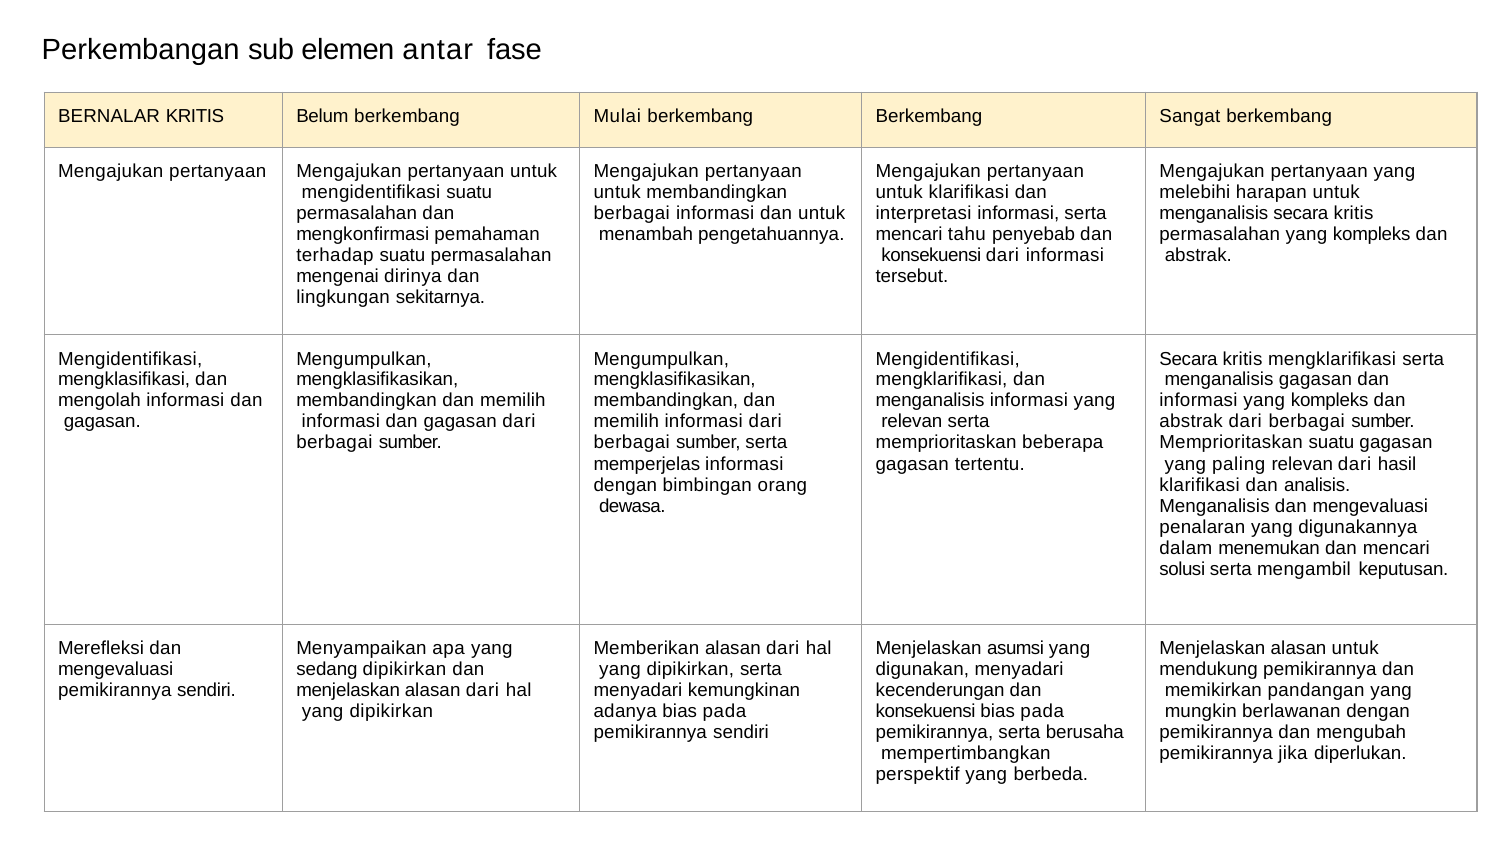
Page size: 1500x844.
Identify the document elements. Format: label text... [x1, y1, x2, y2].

table_cell Mereﬂeksi dan mengevaluasi pemikirannya sendiri. [45, 625, 282, 811]
text_box Perkembangan sub elemen antar fase [39, 28, 543, 66]
table_cell Menyampaikan apa yang sedang dipikirkan dan menjelaskan alasan dari hal yang dipikirkan [283, 625, 579, 811]
table_cell Menjelaskan asumsi yang digunakan, menyadari kecenderungan dan konsekuensi bias pada pemikirannya, serta berusaha mempertimbangkan perspektif yang berbeda. [862, 625, 1145, 811]
table_cell Mengumpulkan, mengklasiﬁkasikan, membandingkan, dan memilih informasi dari berbagai sumber, serta memperjelas informasi dengan bimbingan orang dewasa. [580, 335, 861, 624]
table_cell Mengajukan pertanyaan untuk mengidentiﬁkasi suatu permasalahan dan mengkonﬁrmasi pemahaman terhadap suatu permasalahan mengenai dirinya dan lingkungan sekitarnya. [283, 148, 579, 334]
table_cell Mengajukan pertanyaan untuk klariﬁkasi dan interpretasi informasi, serta mencari tahu penyebab dan konsekuensi dari informasi tersebut. [862, 148, 1145, 334]
table_cell Mengidentiﬁkasi, mengklasiﬁkasi, dan mengolah informasi dan gagasan. [45, 335, 282, 624]
table_header Mulai berkembang [580, 93, 861, 147]
table_cell Mengidentiﬁkasi, mengklariﬁkasi, dan menganalisis informasi yang relevan serta memprioritaskan beberapa gagasan tertentu. [862, 335, 1145, 624]
table_cell Mengajukan pertanyaan untuk membandingkan berbagai informasi dan untuk menambah pengetahuannya. [580, 148, 861, 334]
table_header Sangat berkembang [1146, 93, 1476, 147]
table_cell Menjelaskan alasan untuk mendukung pemikirannya dan memikirkan pandangan yang mungkin berlawanan dengan pemikirannya dan mengubah pemikirannya jika diperlukan. [1146, 625, 1476, 811]
table_cell Memberikan alasan dari hal yang dipikirkan, serta menyadari kemungkinan adanya bias pada pemikirannya sendiri [580, 625, 861, 811]
table_cell Mengumpulkan, mengklasiﬁkasikan, membandingkan dan memilih informasi dan gagasan dari berbagai sumber. [283, 335, 579, 624]
table_header Belum berkembang [283, 93, 579, 147]
table_cell Mengajukan pertanyaan [45, 148, 282, 334]
table_header Berkembang [862, 93, 1145, 147]
table_cell Secara kritis mengklariﬁkasi serta menganalisis gagasan dan informasi yang kompleks dan abstrak dari berbagai sumber. Memprioritaskan suatu gagasan yang paling relevan dari hasil klariﬁkasi dan analisis. Menganalisis dan mengevaluasi penalaran yang digunakannya dalam menemukan dan mencari solusi serta mengambil keputusan. [1146, 335, 1476, 624]
table_cell Mengajukan pertanyaan yang melebihi harapan untuk menganalisis secara kritis permasalahan yang kompleks dan abstrak. [1146, 148, 1476, 334]
table_header BERNALAR KRITIS [45, 93, 282, 147]
